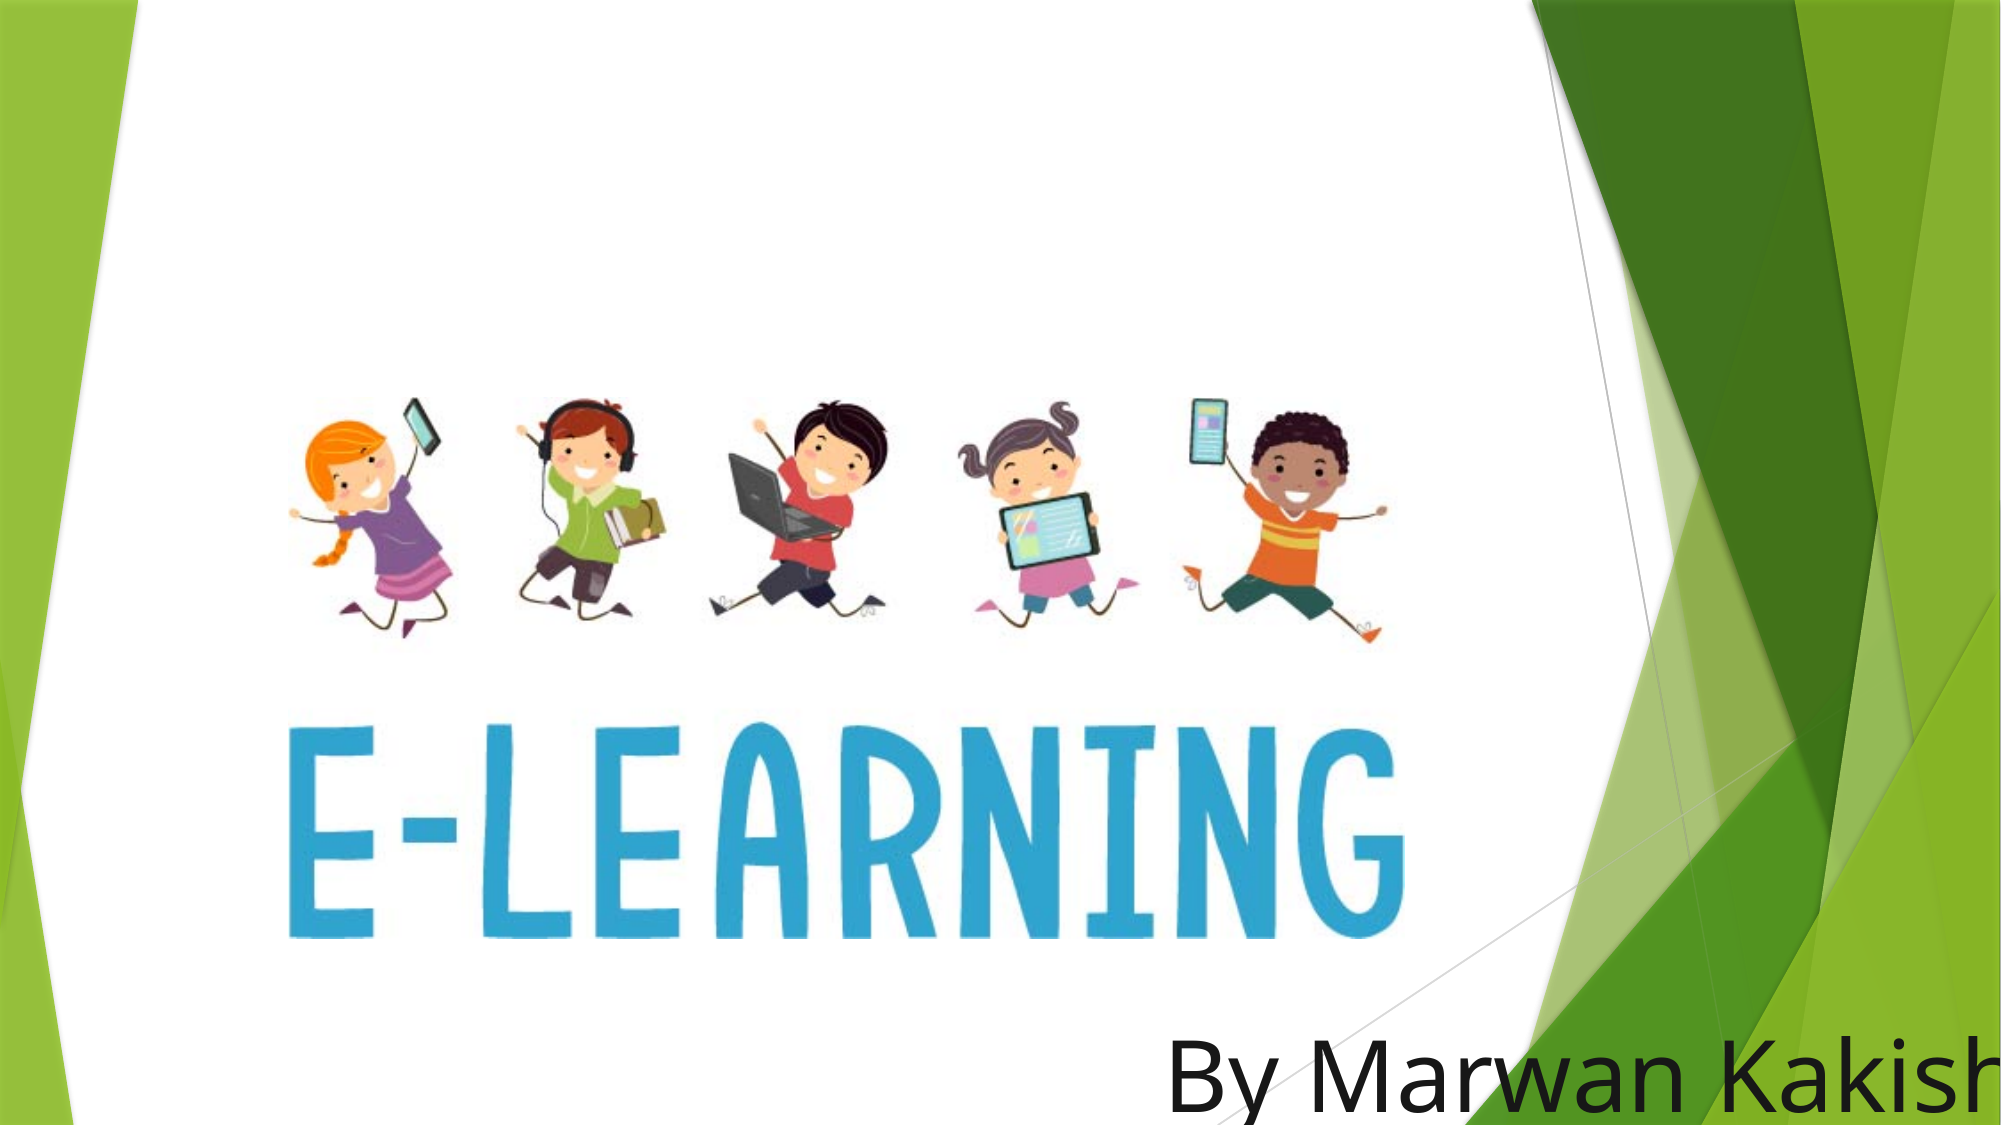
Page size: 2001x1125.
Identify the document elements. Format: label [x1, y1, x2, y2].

text_box [0, 0, 2000, 1125]
picture [288, 396, 1406, 939]
